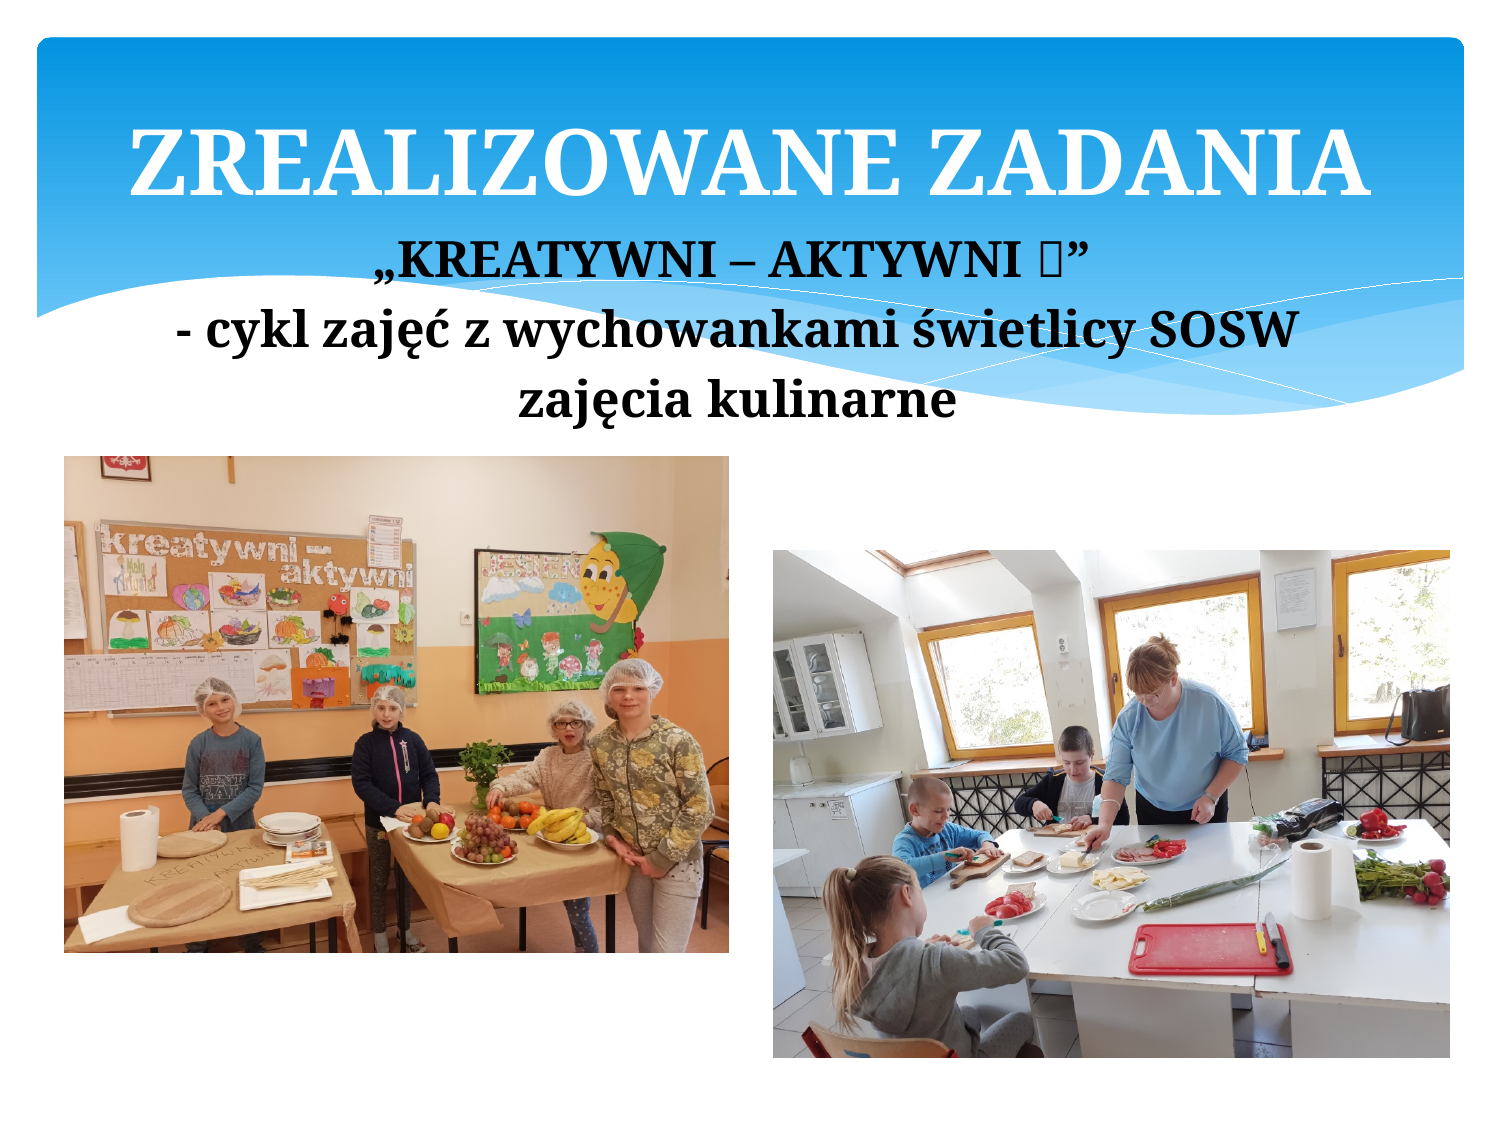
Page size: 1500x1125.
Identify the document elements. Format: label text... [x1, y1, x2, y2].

title ZREALIZOWANE ZADANIA [75, 55, 1425, 261]
picture [773, 550, 1450, 1058]
list „KREATYWNI – AKTYWNI ” - cykl zajęć z wychowankami świetlicy SOSW zajęcia kulinarne [64, 219, 1412, 1005]
picture [64, 455, 729, 953]
